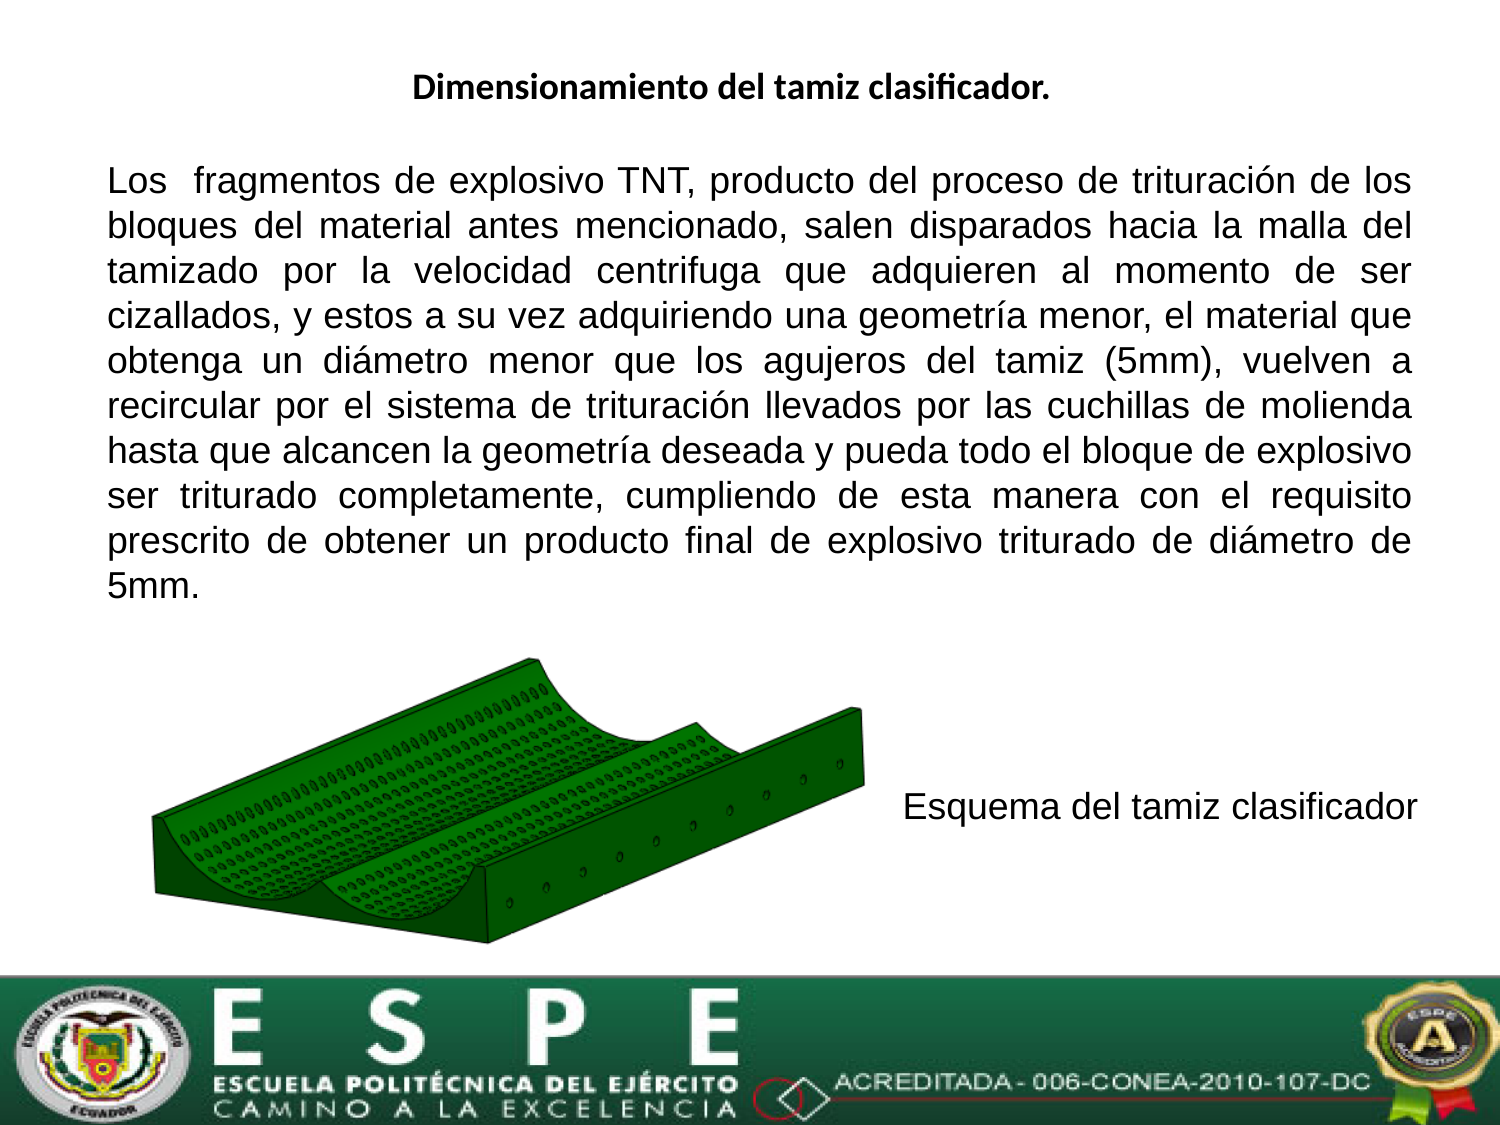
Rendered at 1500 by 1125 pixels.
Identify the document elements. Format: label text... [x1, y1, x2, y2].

text_box Los fragmentos de explosivo TNT, producto del proceso de trituración de los bloques del material antes mencionado, salen disparados hacia la malla del tamizado por la velocidad centrifuga que adquieren al momento de ser cizallados, y estos a su vez adquiriendo una geometría menor, el material que obtenga un diámetro menor que los agujeros del tamiz (5mm), vuelven a recircular por el sistema de trituración llevados por las cuchillas de molienda hasta que alcancen la geometría deseada y pueda todo el bloque de explosivo ser triturado completamente, cumpliendo de esta manera con el requisito prescrito de obtener un producto final de explosivo triturado de diámetro de 5mm. [92, 148, 1428, 614]
picture [0, 975, 1500, 1125]
text_box Dimensionamiento del tamiz clasificador. [397, 54, 1067, 115]
picture [135, 618, 881, 962]
text_box Esquema del tamiz clasificador [887, 774, 1434, 835]
